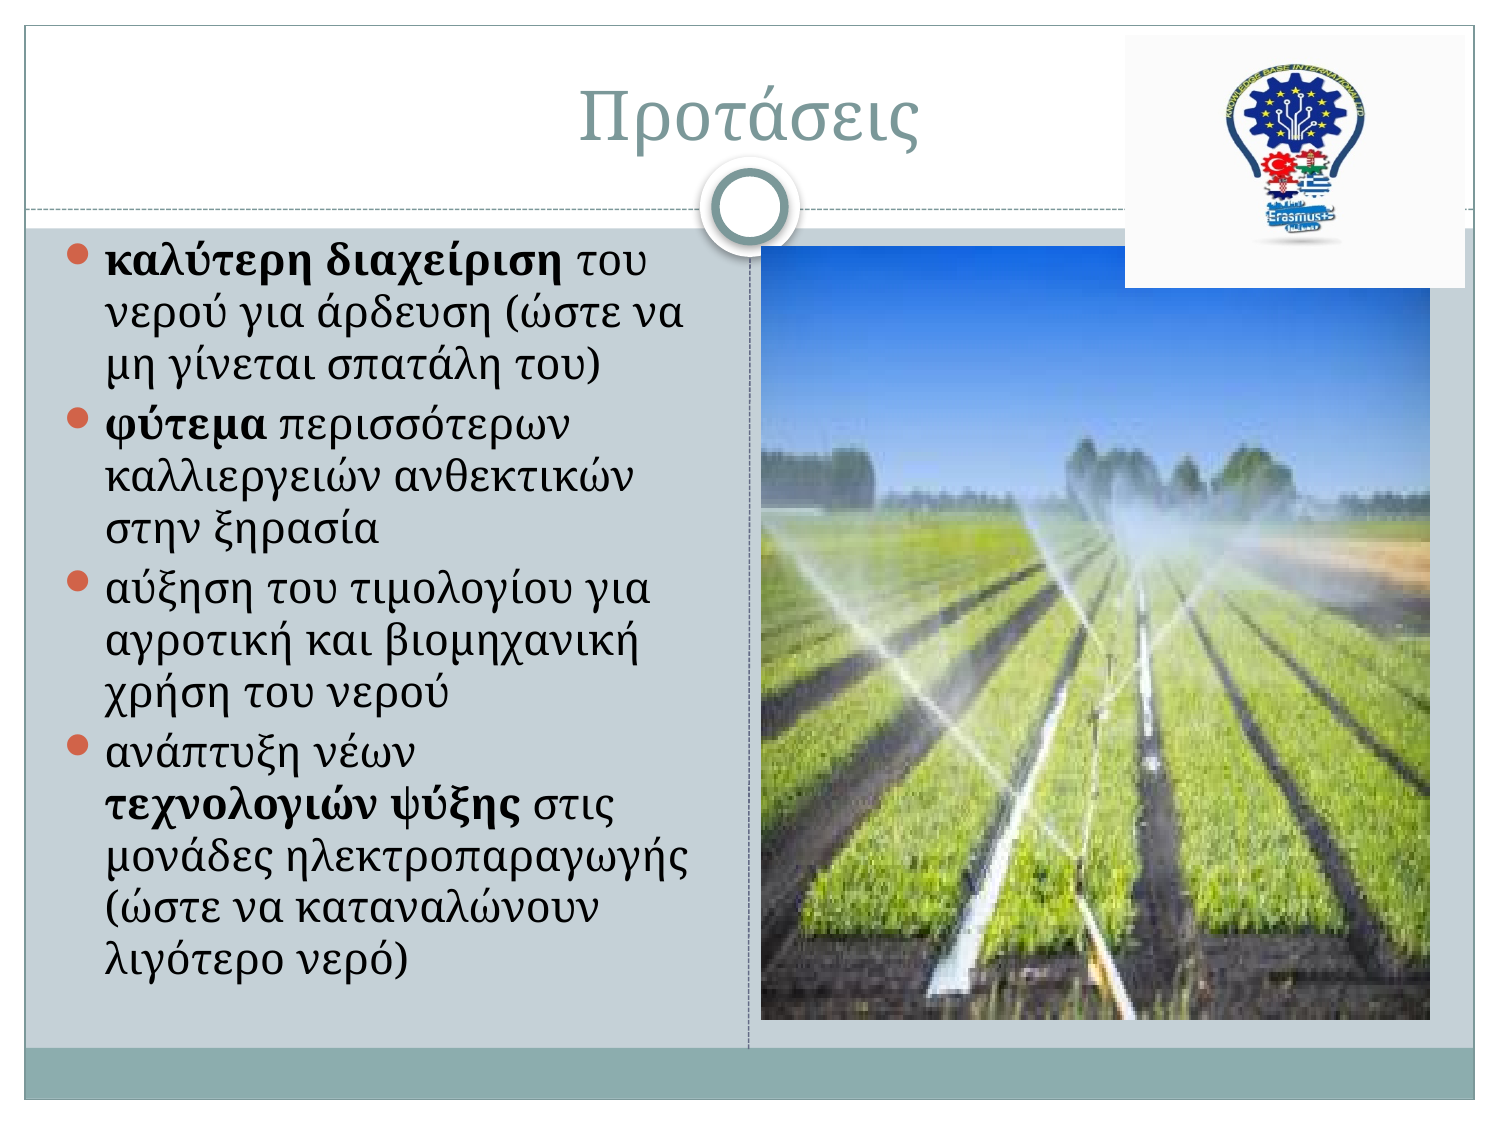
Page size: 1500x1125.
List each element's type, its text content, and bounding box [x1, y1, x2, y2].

picture [1124, 34, 1466, 288]
list καλύτερη διαχείριση του νερού για άρδευση (ώστε να μη γίνεται σπατάλη του) φύτεμα περισσότερων καλλιεργειών ανθεκτικών στην ξηρασία αύξηση του τιμολογίου για αγροτική και βιομηχανική χρήση του νερού ανάπτυξη νέων τεχνολογιών ψύξης στις μονάδες ηλεκτροπαραγωγής (ώστε να καταναλώνουν λιγότερο νερό) [49, 224, 712, 993]
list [761, 245, 1430, 1020]
title Προτάσεις [49, 37, 1119, 162]
